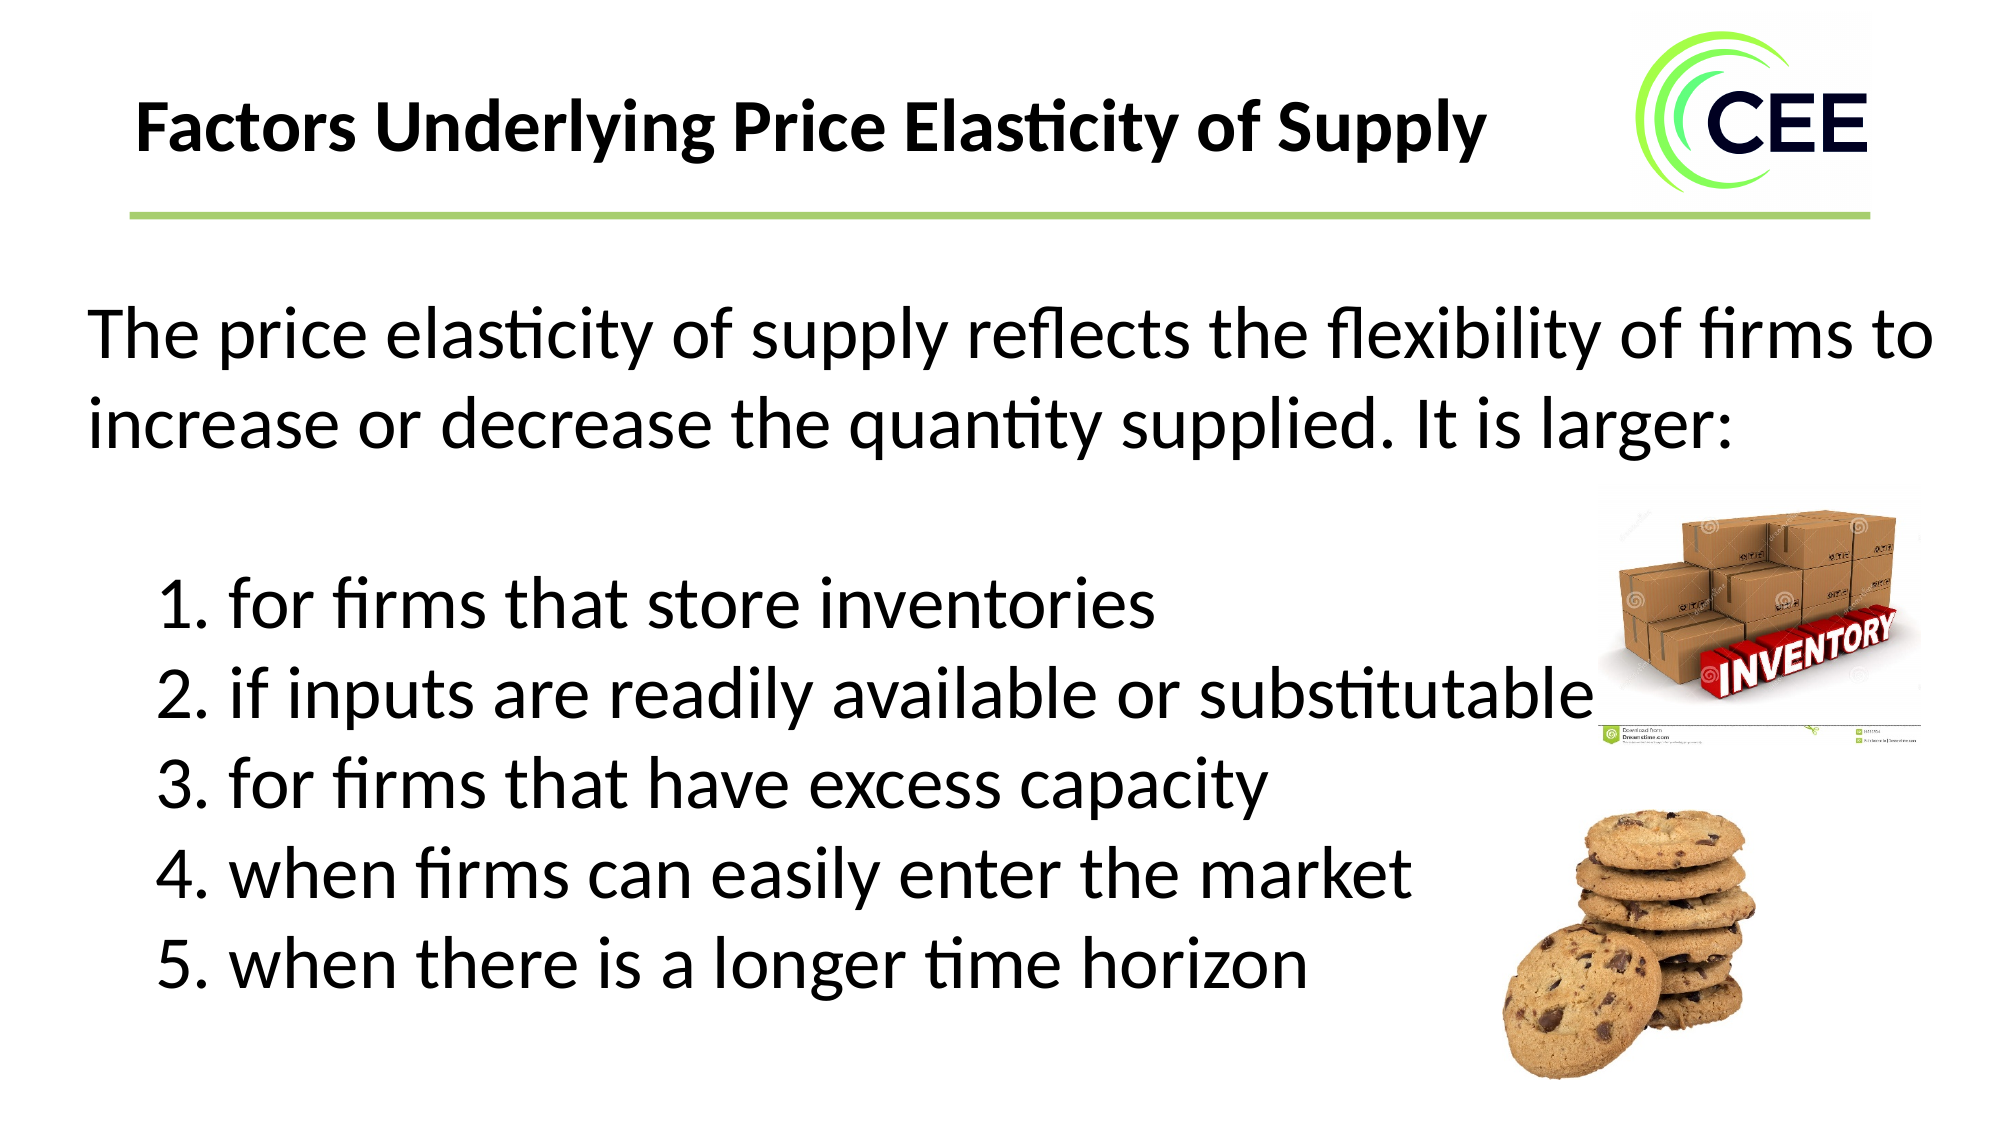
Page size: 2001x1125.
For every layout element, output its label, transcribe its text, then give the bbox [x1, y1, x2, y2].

picture [1598, 483, 1921, 748]
text_box Factors Underlying Price Elasticity of Supply [127, 68, 1756, 174]
text_box The price elasticity of supply reflects the flexibility of firms to increase or decrease the quantity supplied. It is larger: 1. for firms that store inventories 2. if inputs are readily available or substitutable 3. for firms that have excess capacity 4. when firms can easily enter the market 5. when there is a longer time horizon [79, 276, 1968, 1125]
picture [1502, 809, 1756, 1080]
picture [1630, 11, 1872, 212]
